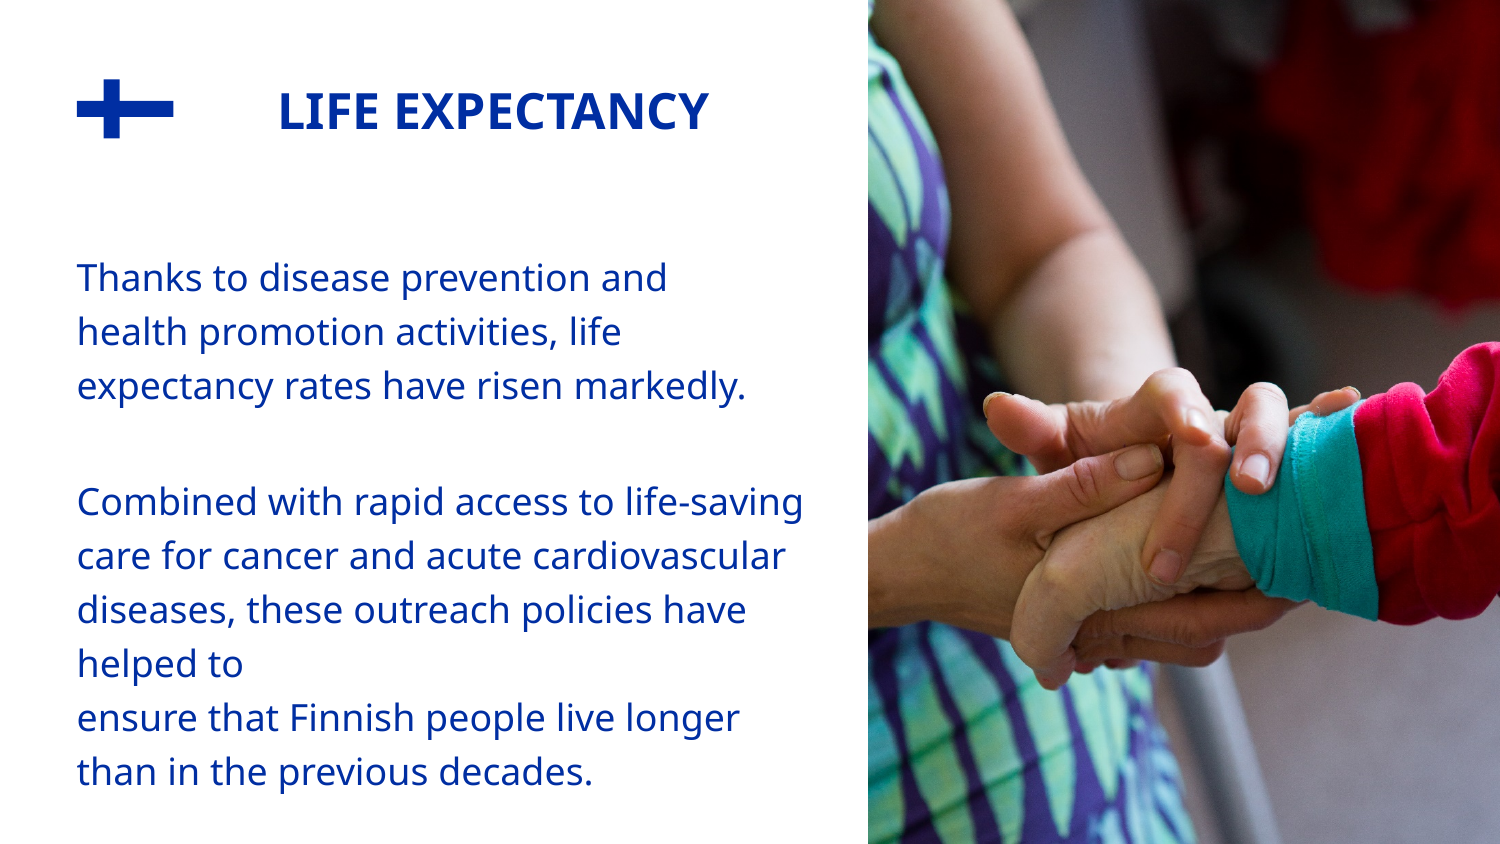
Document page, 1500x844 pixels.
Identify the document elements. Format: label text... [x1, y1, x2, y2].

list Thanks to disease prevention and health promotion activities, life expectancy rates have risen markedly. Combined with rapid access to life-saving care for cancer and acute cardiovascular diseases, these outreach policies have helped to ensure that Finnish people live longer than in the previous decades. [76, 244, 821, 718]
title LIFE EXPECTANCY [277, 79, 750, 221]
picture [867, 0, 1500, 844]
